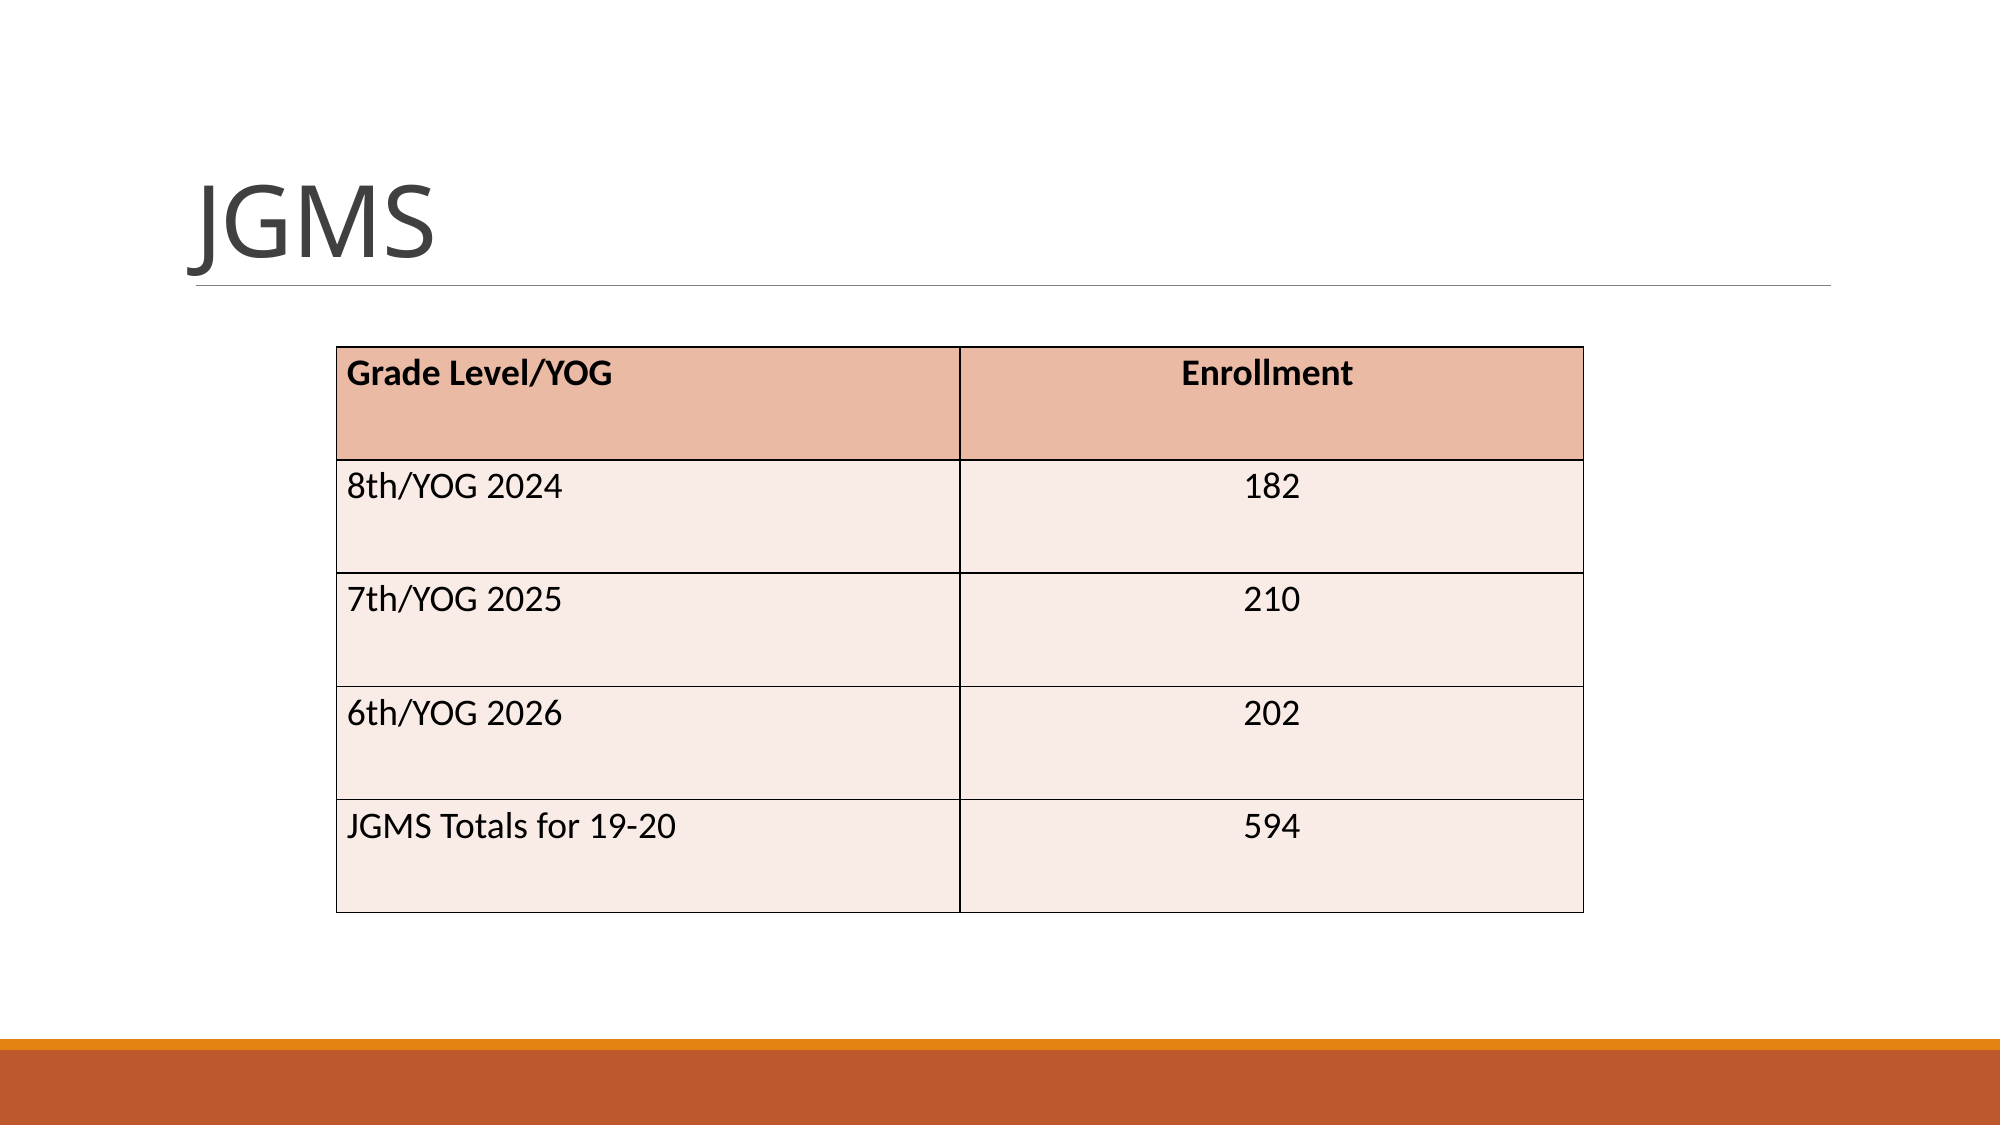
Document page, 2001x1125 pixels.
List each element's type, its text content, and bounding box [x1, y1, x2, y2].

table_cell 6th/YOG 2026 [337, 687, 959, 799]
table_cell 210 [961, 574, 1583, 686]
table_header Enrollment [961, 348, 1583, 459]
table_cell 8th/YOG 2024 [337, 461, 959, 572]
table_cell 202 [961, 687, 1583, 799]
table_header Grade Level/YOG [337, 348, 959, 459]
table_cell JGMS Totals for 19-20 [337, 800, 959, 912]
table_cell 594 [961, 800, 1583, 912]
table_cell 182 [961, 461, 1583, 572]
title JGMS [180, 47, 1830, 285]
table_cell 7th/YOG 2025 [337, 574, 959, 686]
